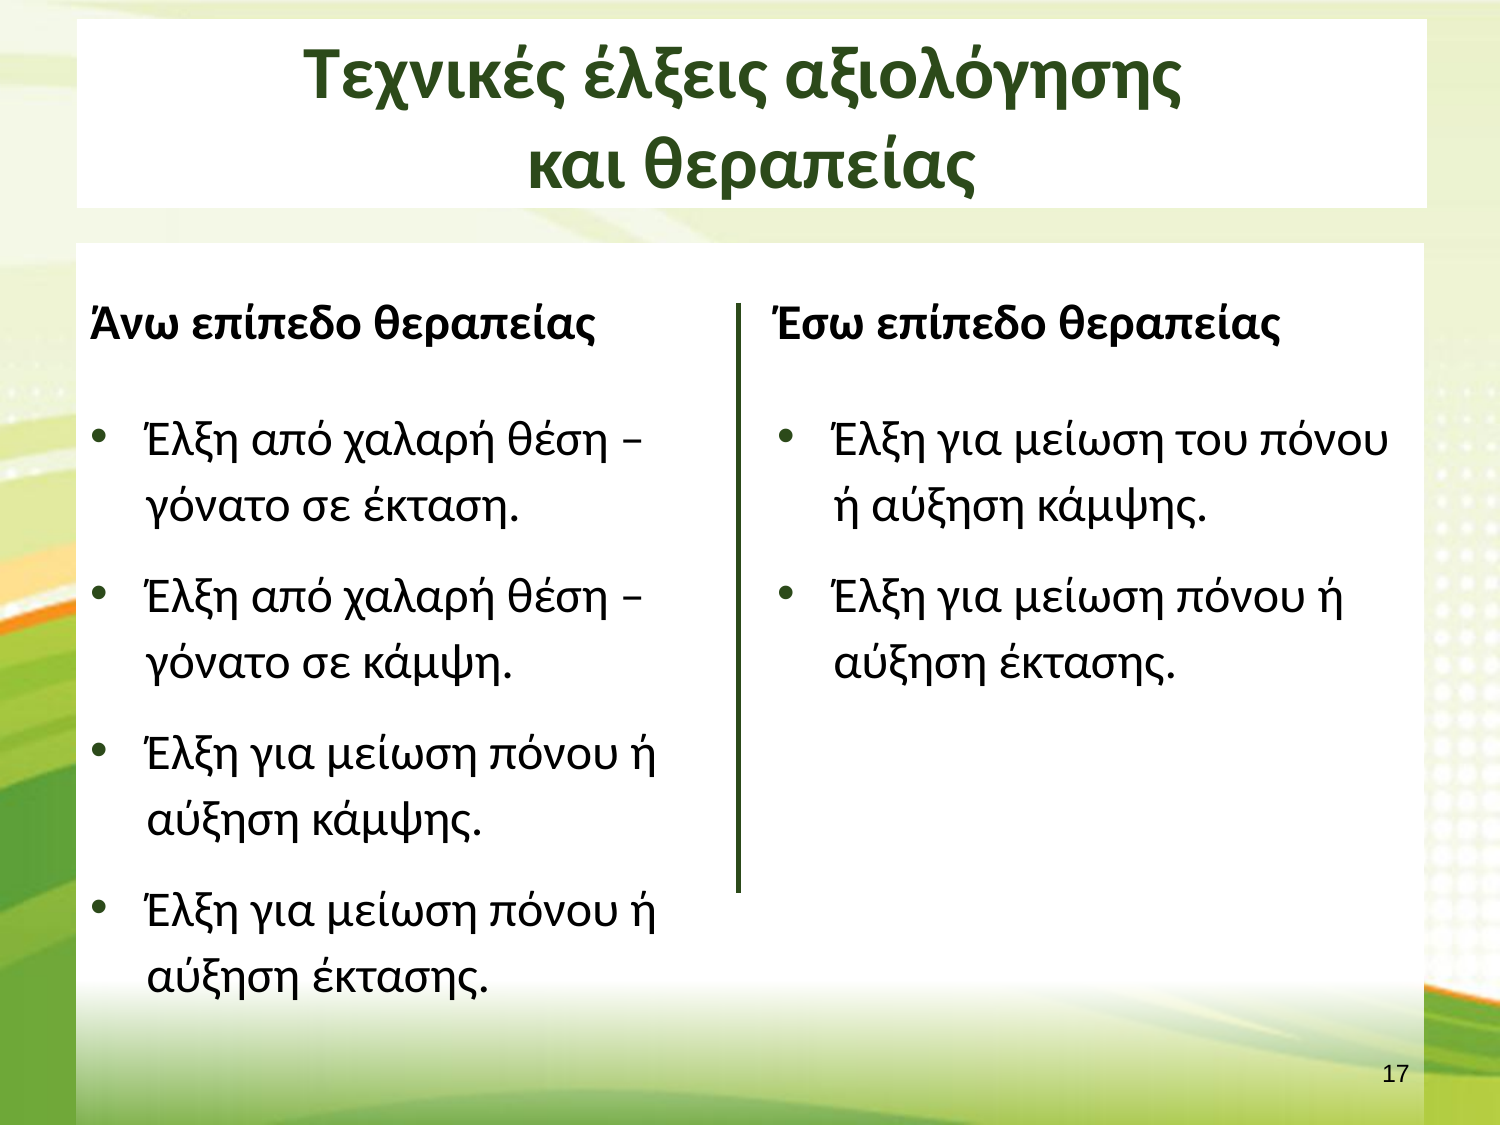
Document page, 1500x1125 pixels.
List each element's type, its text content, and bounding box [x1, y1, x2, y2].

slide_number 16 [1074, 1042, 1425, 1103]
list Άνω επίπεδο θεραπείας [75, 243, 738, 357]
slide_number 42 [76, 1092, 1074, 1101]
picture [0, 0, 1500, 1125]
title Μέθοδοι διάτασης [76, 1102, 1424, 1110]
list Έσω επίπεδο θεραπείας [761, 243, 1425, 357]
title Συστροφές ισχίου – Εξέταση [76, 1111, 1424, 1120]
list Έλξη από χαλαρή θέση – γόνατο σε έκταση. Έλξη από χαλαρή θέση – γόνατο σε κάμψη. Έλξη για μείωση πόνου ή αύξηση κάμψης. Έλξη για μείωση πόνου ή αύξηση έκτασης. [75, 392, 738, 1059]
list Έλξη για μείωση του πόνου ή αύξηση κάμψης. Έλξη για μείωση πόνου ή αύξηση έκτασης. [761, 392, 1425, 1059]
title Τεχνικές έλξεις αξιολόγησης και θεραπείας [76, 19, 1427, 208]
